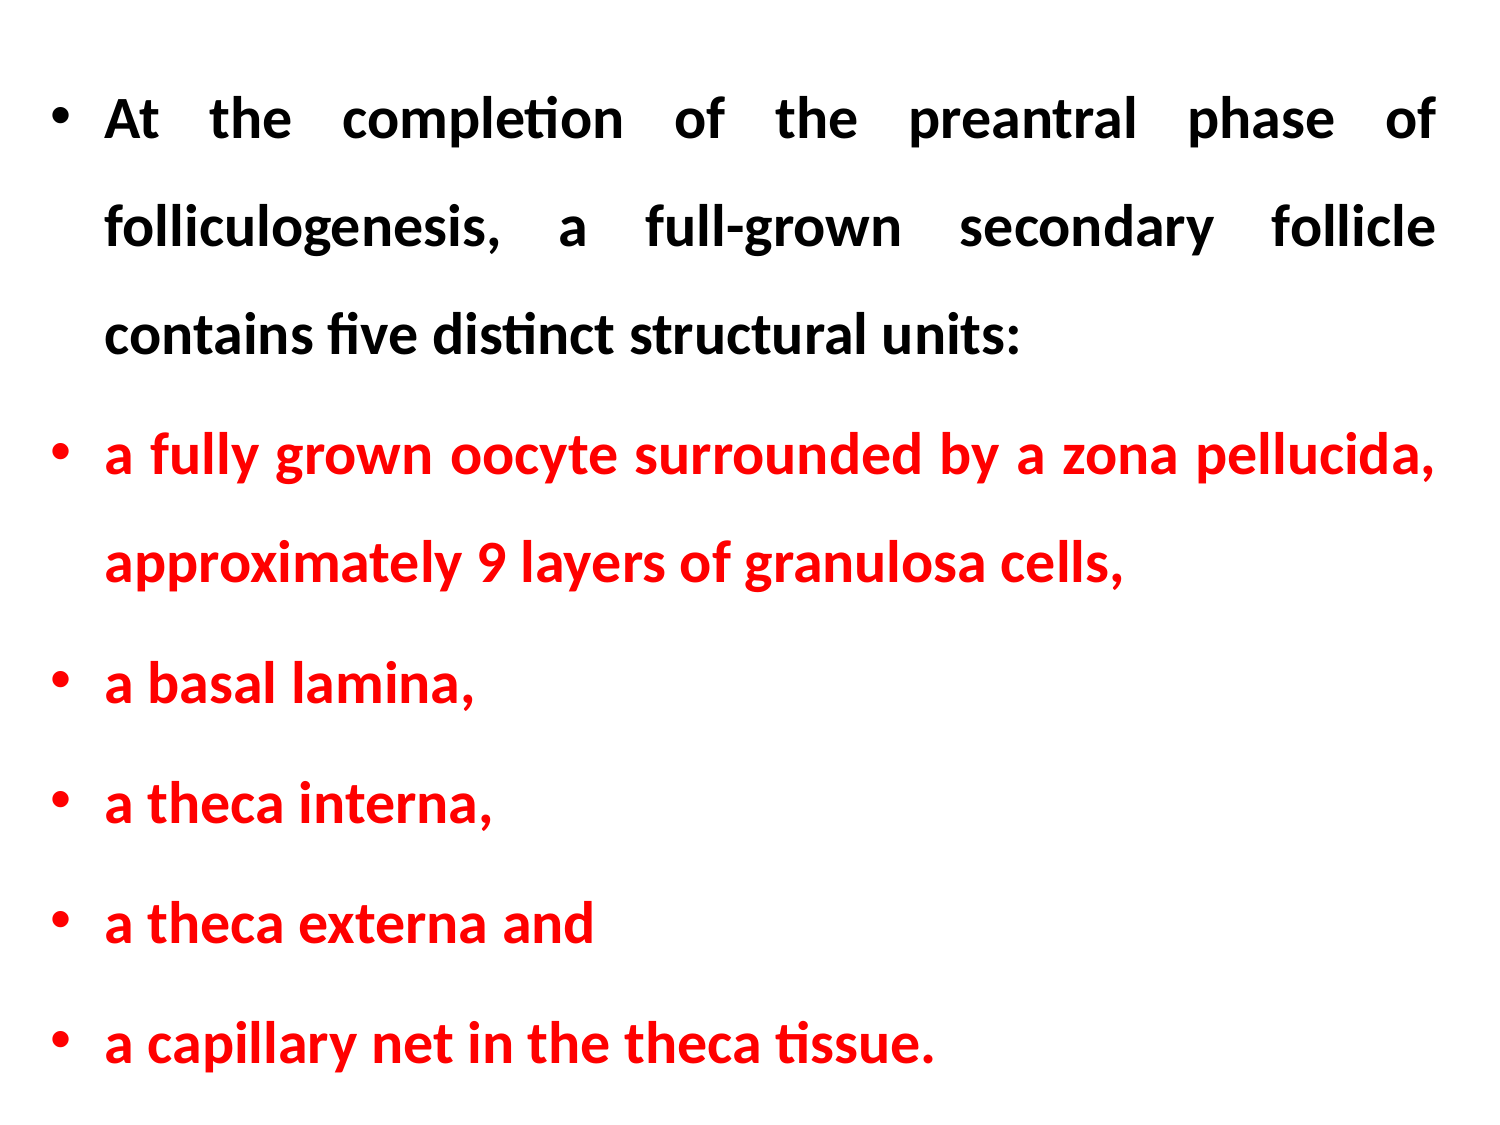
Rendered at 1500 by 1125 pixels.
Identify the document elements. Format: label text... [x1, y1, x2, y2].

list At the completion of the preantral phase of folliculogenesis, a full-grown secondary follicle contains five distinct structural units: a fully grown oocyte surrounded by a zona pellucida, approximately 9 layers of granulosa cells, a basal lamina, a theca interna, a theca externa and a capillary net in the theca tissue. [35, 35, 1454, 1087]
